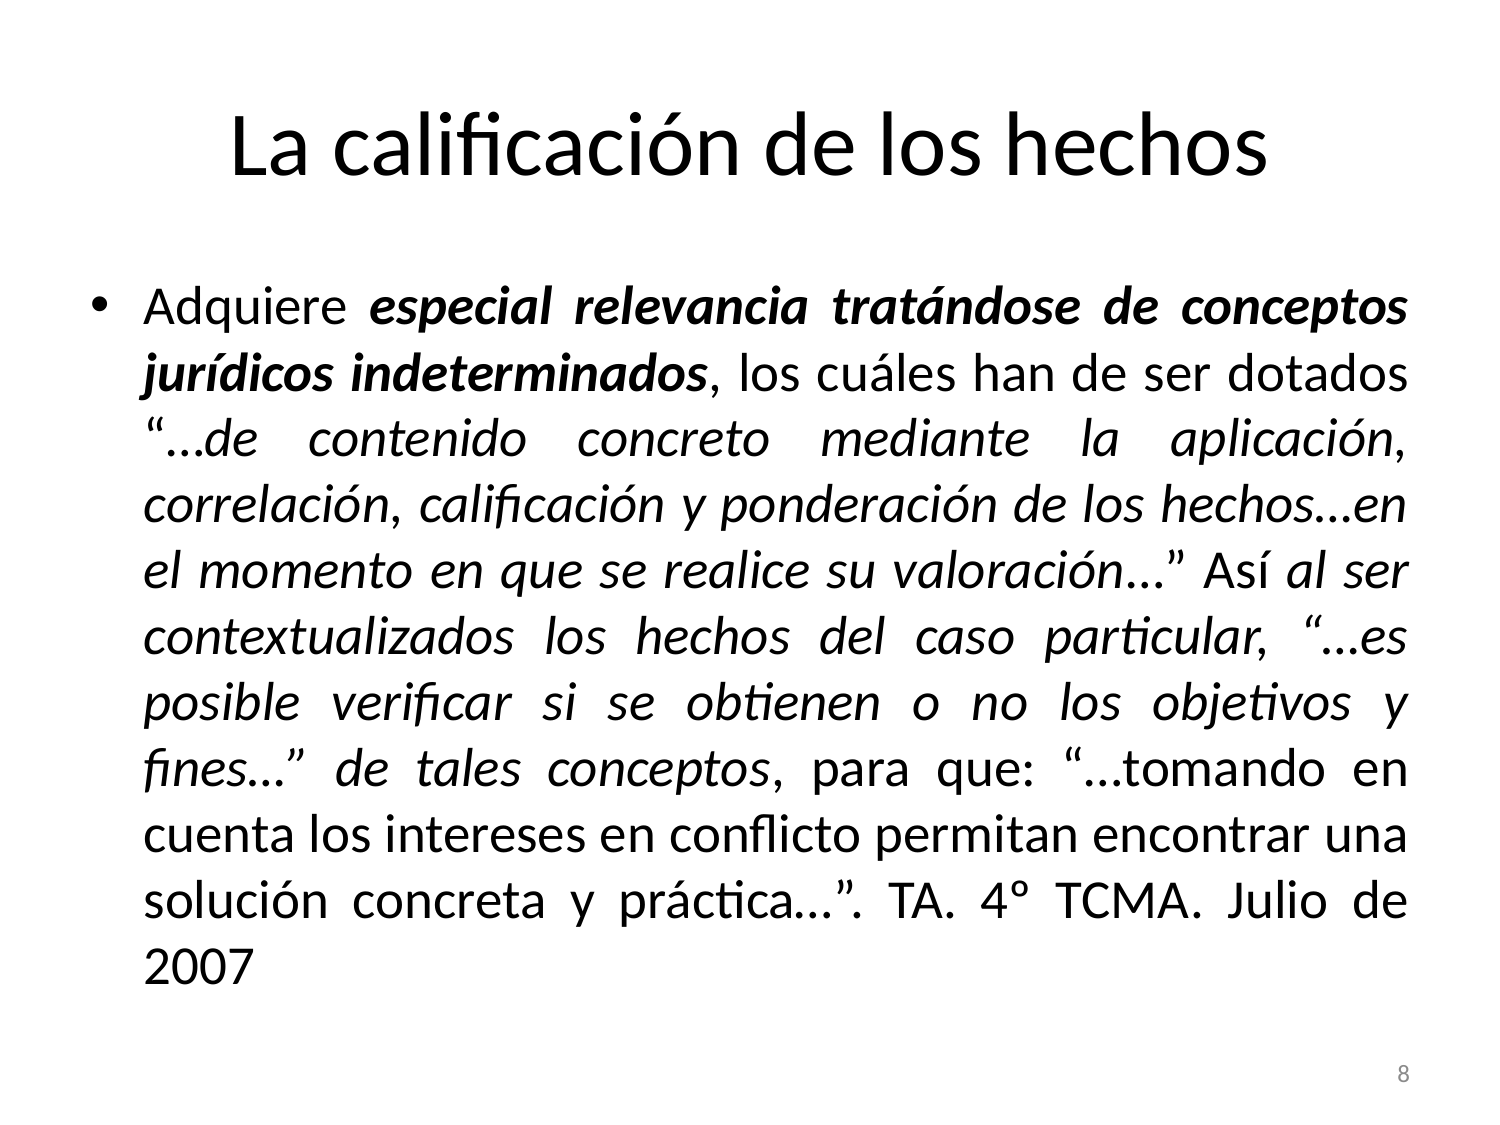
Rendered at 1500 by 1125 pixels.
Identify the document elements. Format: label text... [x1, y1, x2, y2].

slide_number 8 [1074, 1042, 1425, 1103]
list Adquiere especial relevancia tratándose de conceptos jurídicos indeterminados, los cuáles han de ser dotados “…de contenido concreto mediante la aplicación, correlación, calificación y ponderación de los hechos…en el momento en que se realice su valoración…” Así al ser contextualizados los hechos del caso particular, “…es posible verificar si se obtienen o no los objetivos y fines…” de tales conceptos, para que: “…tomando en cuenta los intereses en conflicto permitan encontrar una solución concreta y práctica…”. TA. 4º TCMA. Julio de 2007 [75, 262, 1425, 1005]
title La calificación de los hechos [75, 45, 1425, 233]
